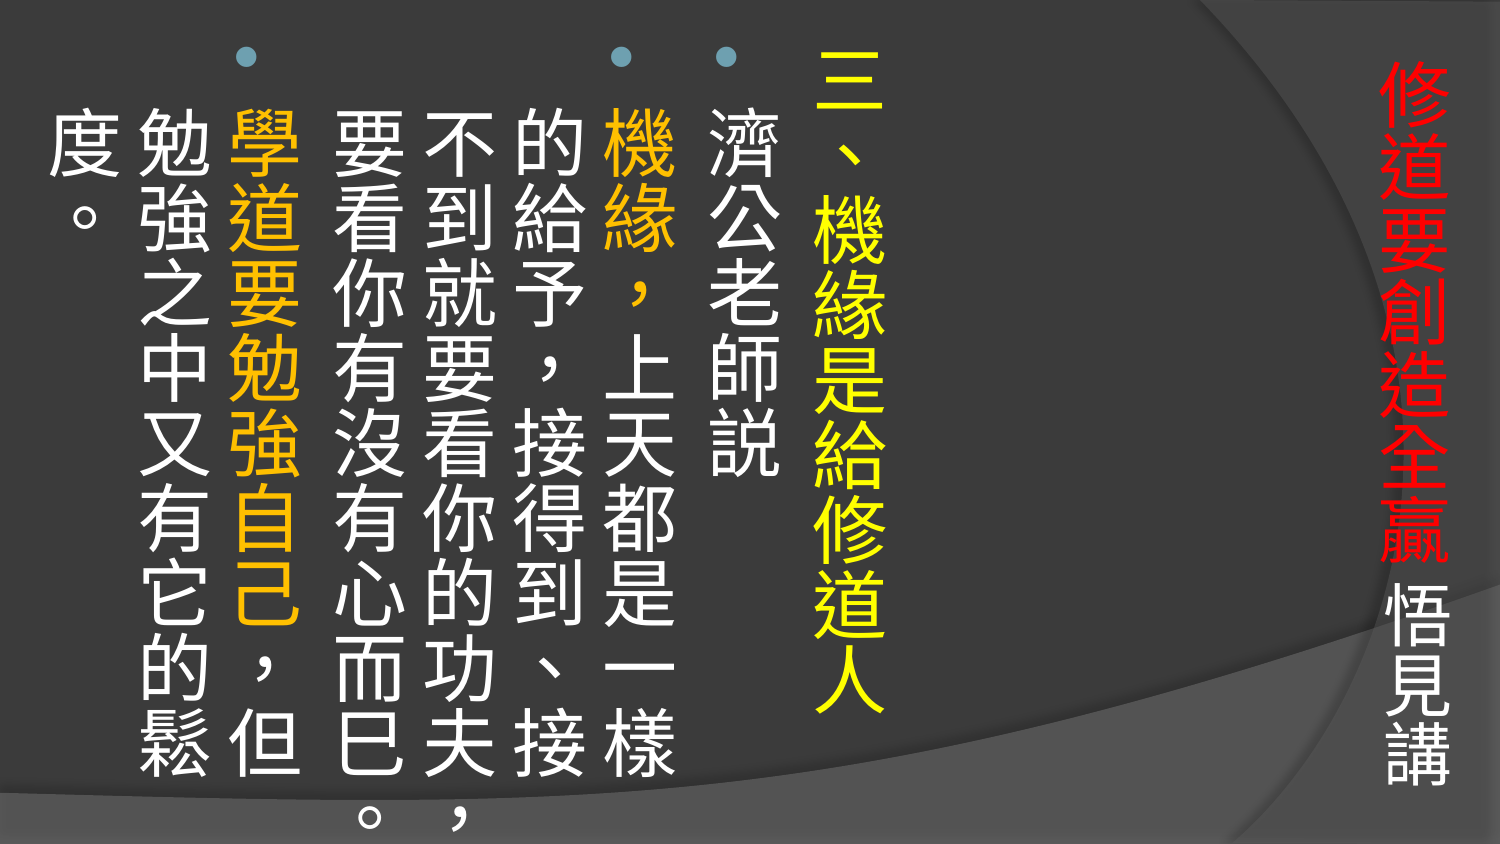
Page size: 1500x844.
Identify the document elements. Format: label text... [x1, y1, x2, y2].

list 三、機緣是給修道人 濟公老師説 機緣，上天都是一樣的給予，接得到、接不到就要看你的功夫，要看你有沒有心而巳。 學道要勉強自己，但勉強之中又有它的鬆度。 [29, 21, 1353, 825]
title 修道要創造全贏 悟見講 [1353, 27, 1473, 820]
